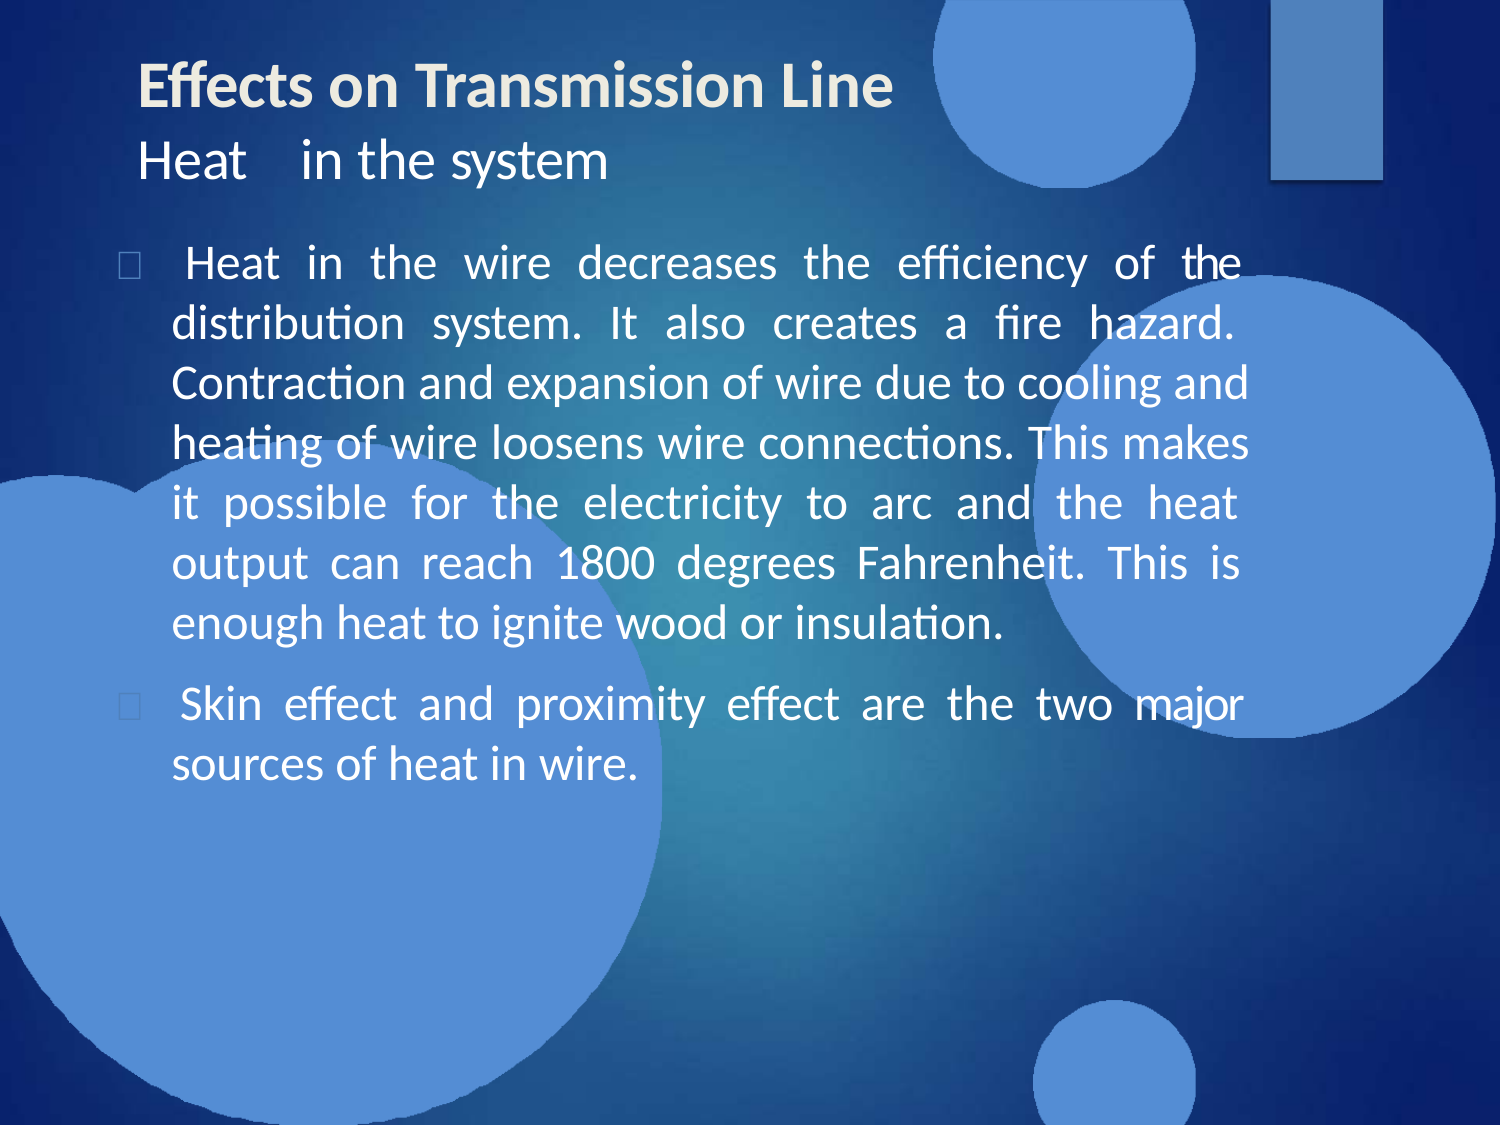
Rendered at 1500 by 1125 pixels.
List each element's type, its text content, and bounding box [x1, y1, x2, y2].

title Effects on Transmission Line Heat in the system [137, 38, 1130, 227]
text_box  Heat in the wire decreases the efficiency of the distribution system. It also creates a fire hazard. Contraction and expansion of wire due to cooling and heating of wire loosens wire connections. This makes it possible for the electricity to arc and the heat output can reach 1800 degrees Fahrenheit. This is enough heat to ignite wood or insulation.  Skin effect and proximity effect are the two major sources of heat in wire. [112, 227, 1263, 791]
picture [0, 0, 1500, 1125]
